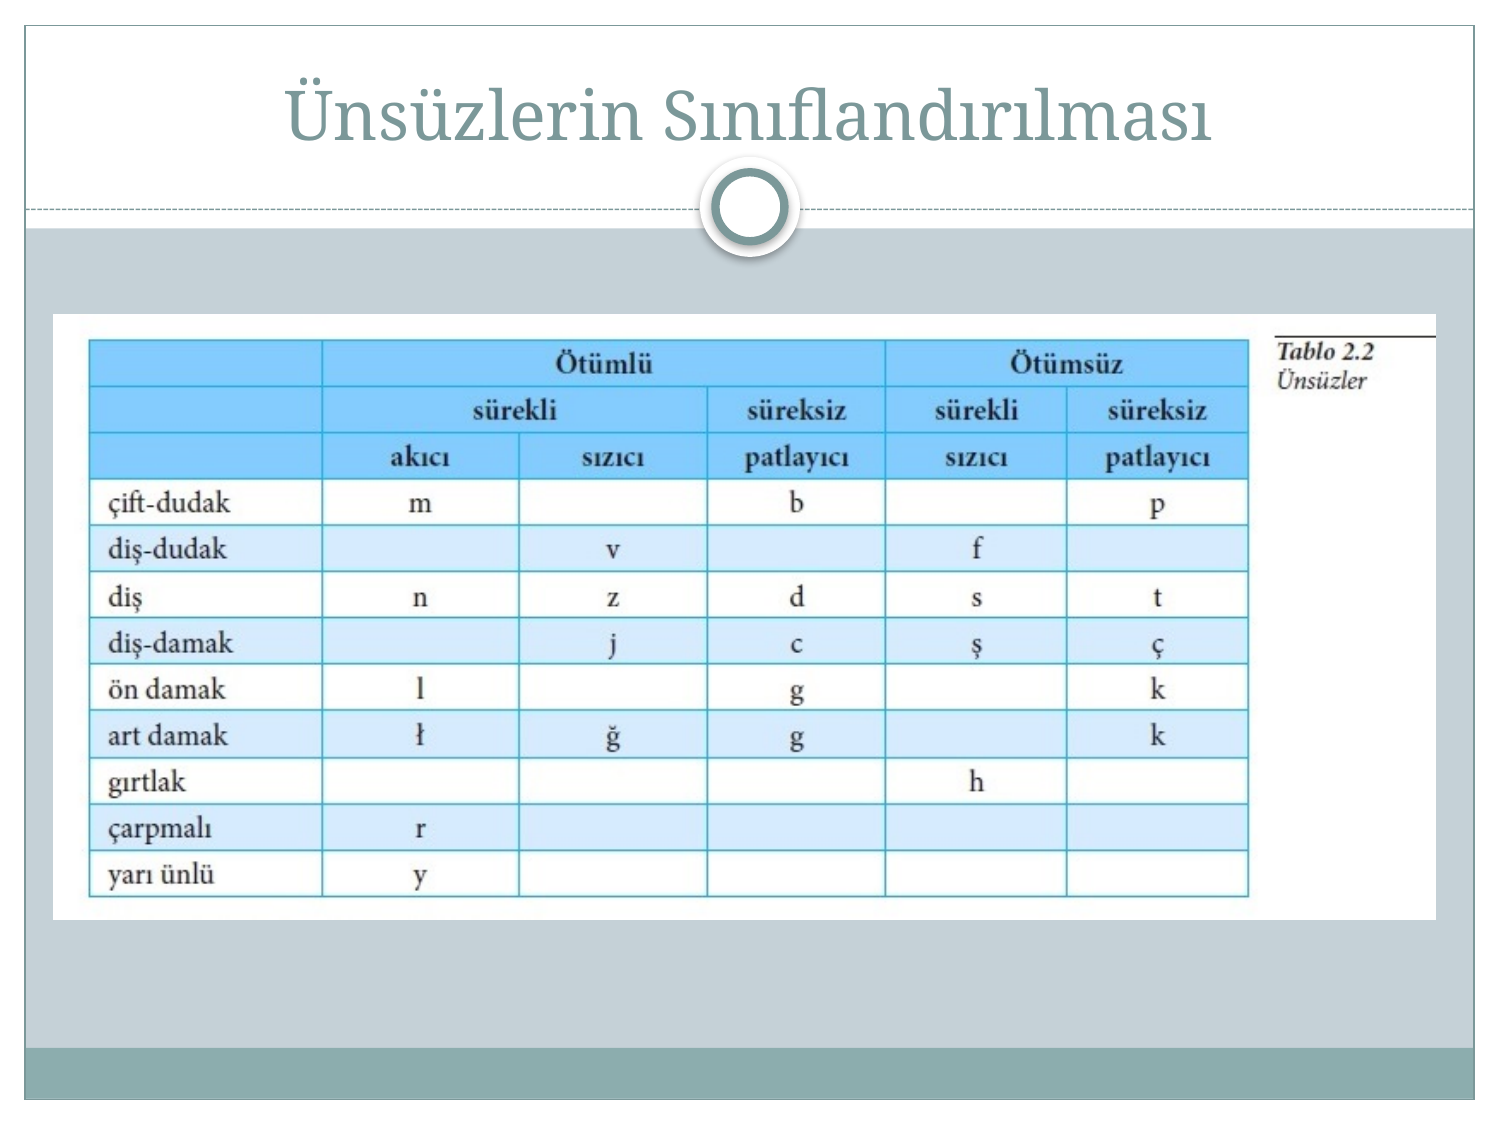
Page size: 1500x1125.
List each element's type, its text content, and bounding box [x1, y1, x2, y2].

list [52, 314, 1436, 921]
title Ünsüzlerin Sınıflandırılması [49, 37, 1450, 162]
